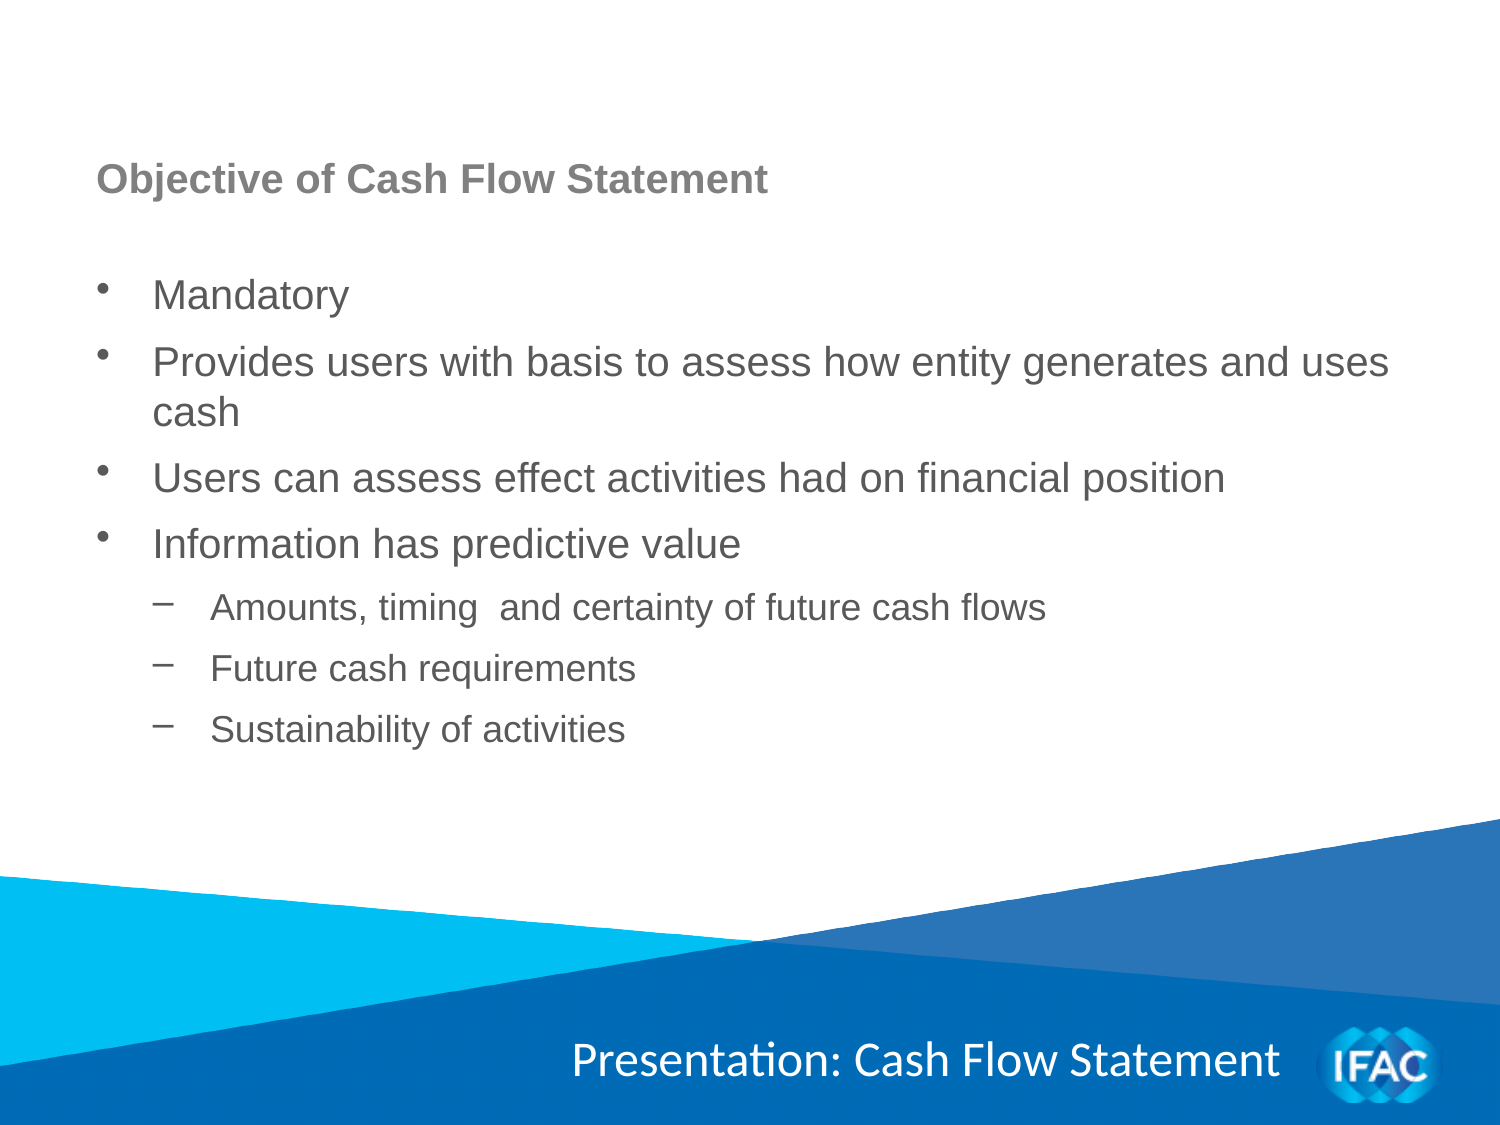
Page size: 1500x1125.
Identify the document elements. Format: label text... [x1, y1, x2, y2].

picture [0, 445, 1500, 1125]
text_box Presentation: Cash Flow Statement [87, 1018, 1296, 1094]
text_box Objective of Cash Flow Statement Mandatory Provides users with basis to assess how entity generates and uses cash Users can assess effect activities had on financial position Information has predictive value Amounts, timing and certainty of future cash flows Future cash requirements Sustainability of activities [81, 144, 1409, 858]
